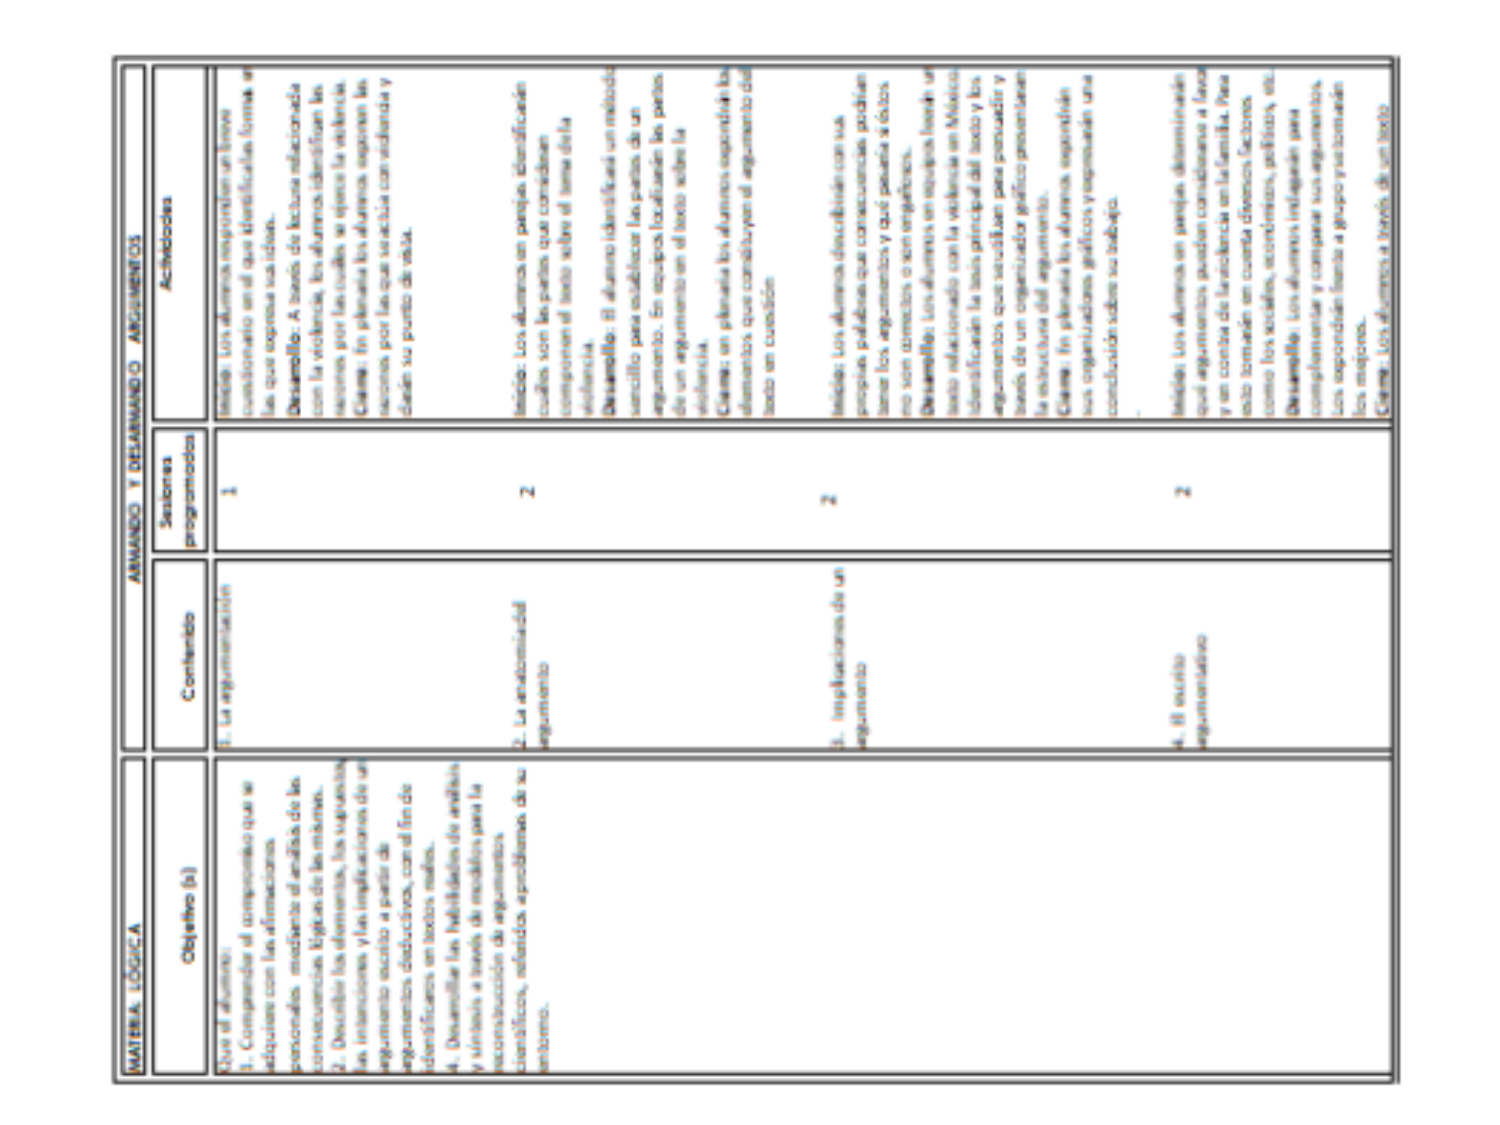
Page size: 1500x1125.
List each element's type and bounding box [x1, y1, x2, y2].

picture [82, 0, 1412, 1125]
